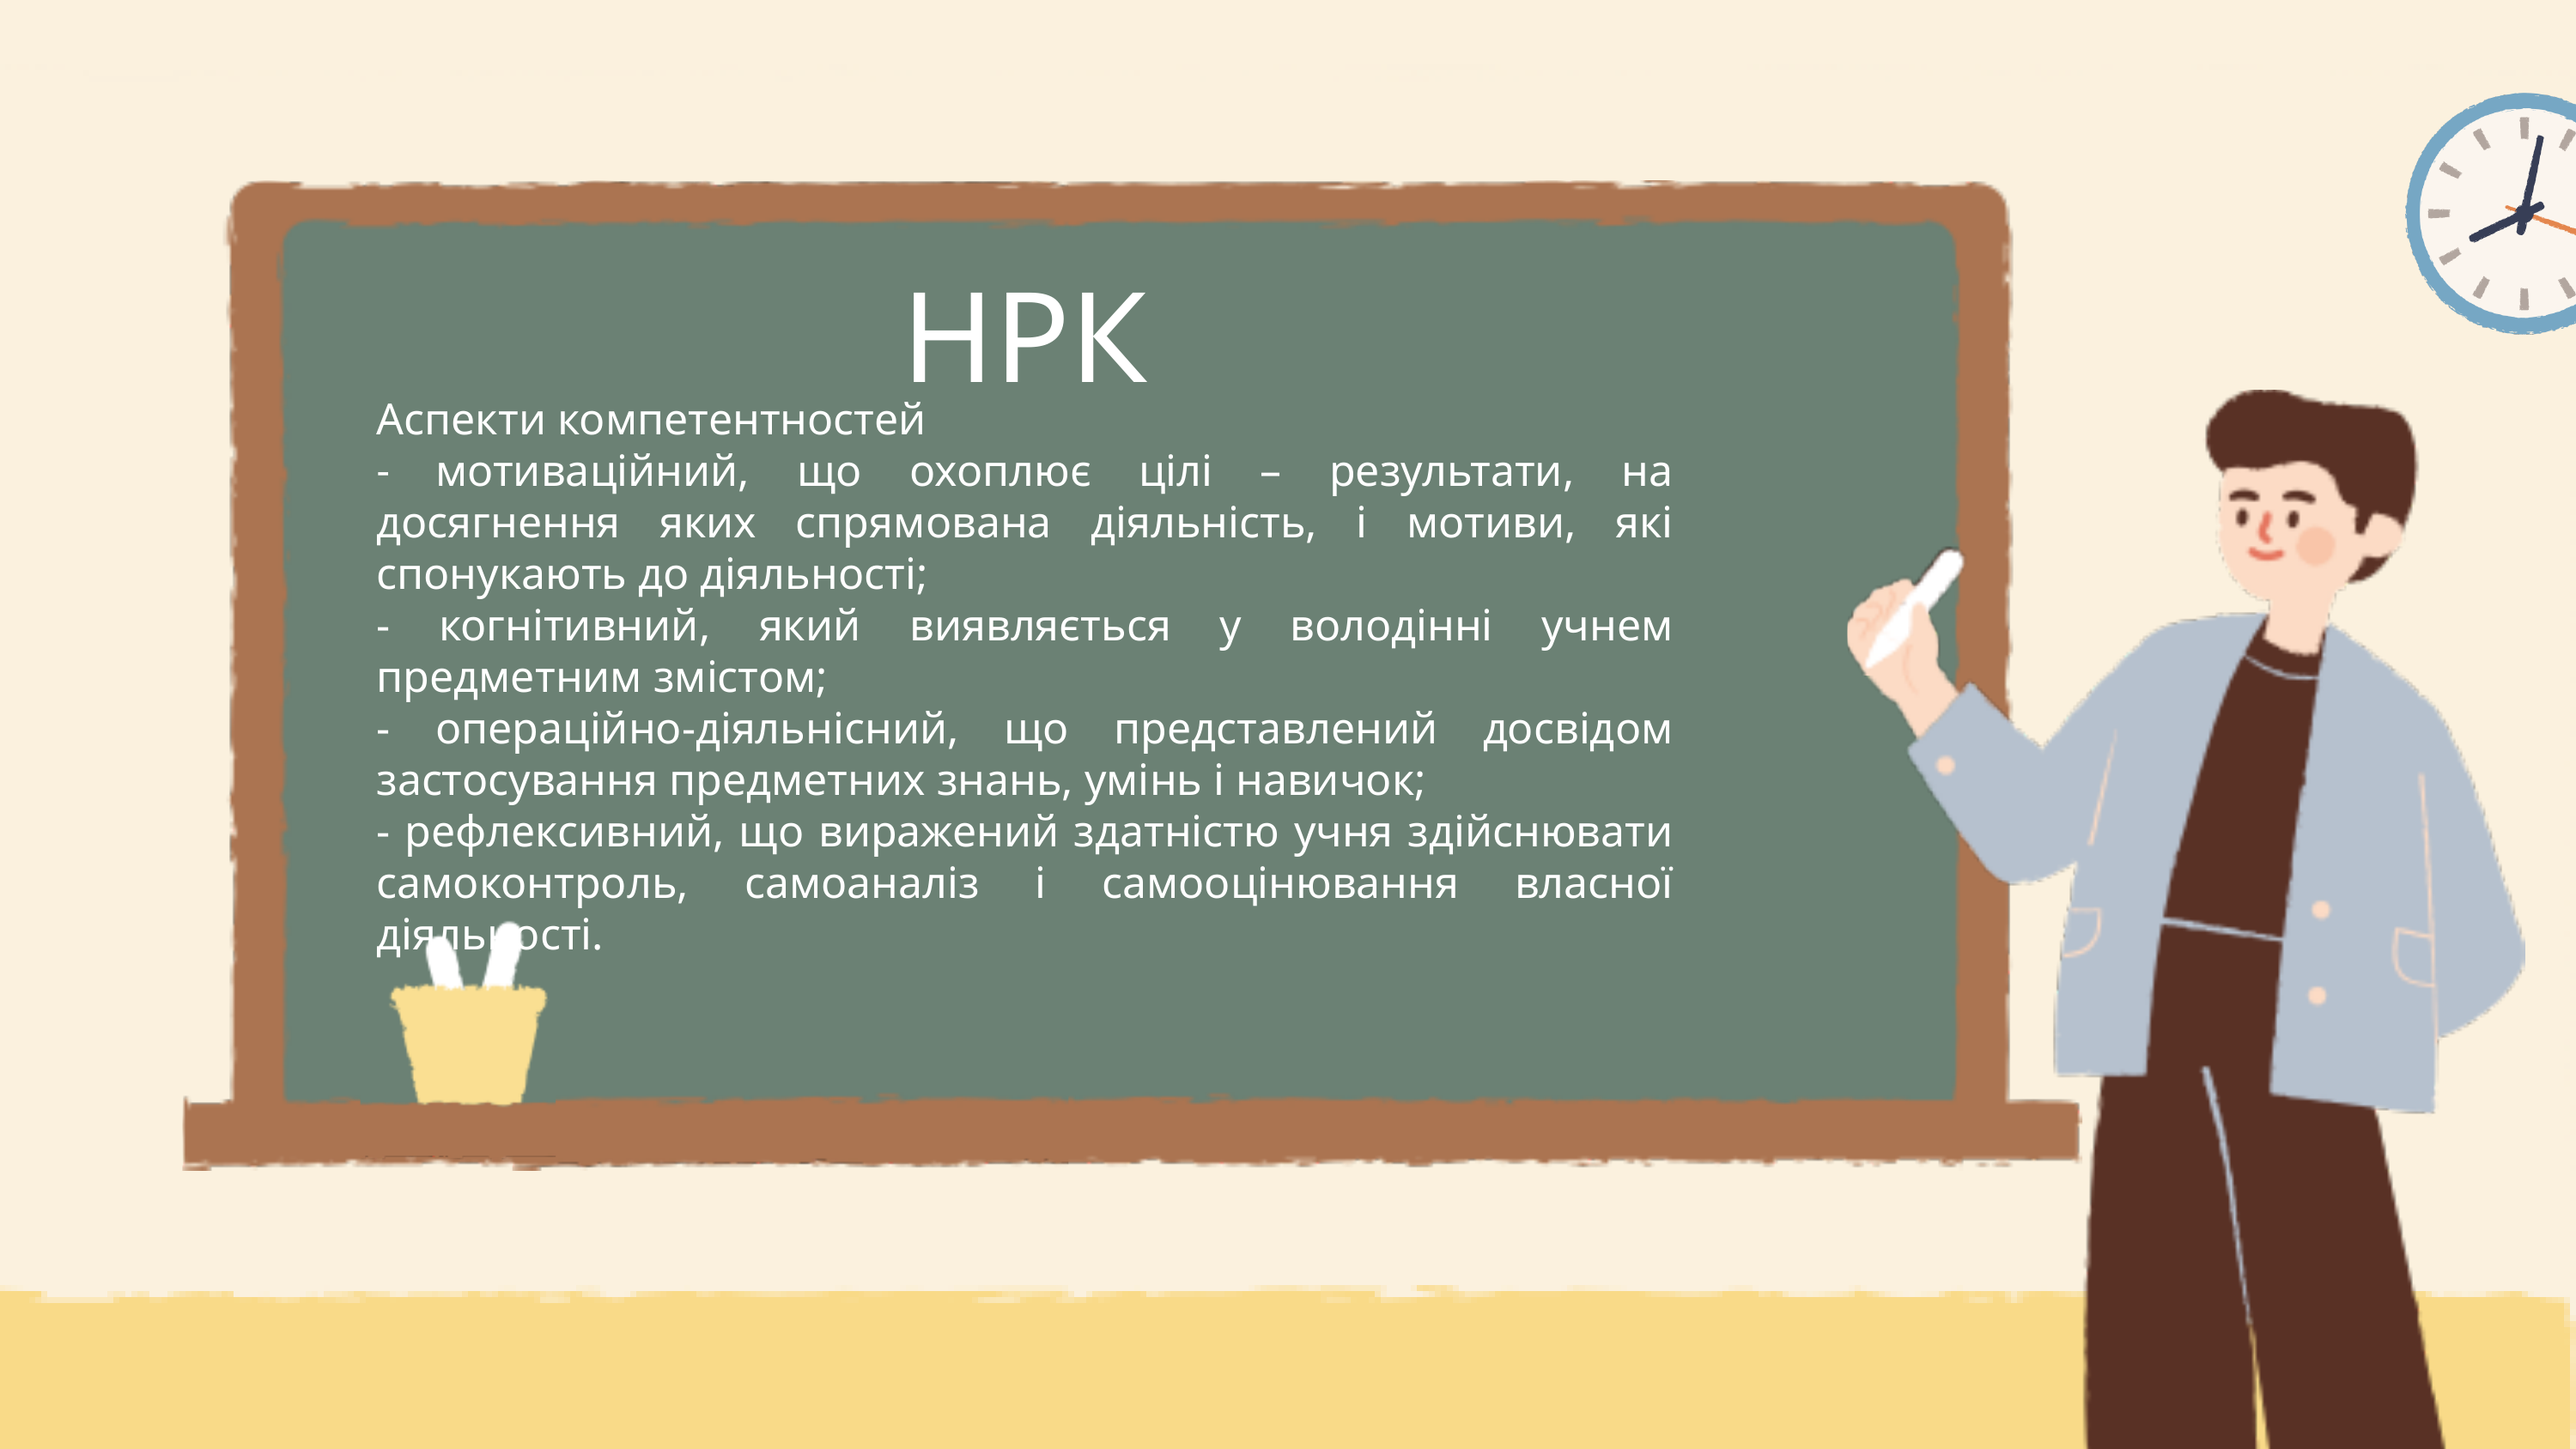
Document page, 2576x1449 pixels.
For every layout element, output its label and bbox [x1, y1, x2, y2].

text_box [182, 179, 2083, 1171]
text_box [2405, 93, 2576, 335]
text_box [0, 64, 2576, 1449]
text_box [1847, 390, 2526, 1449]
